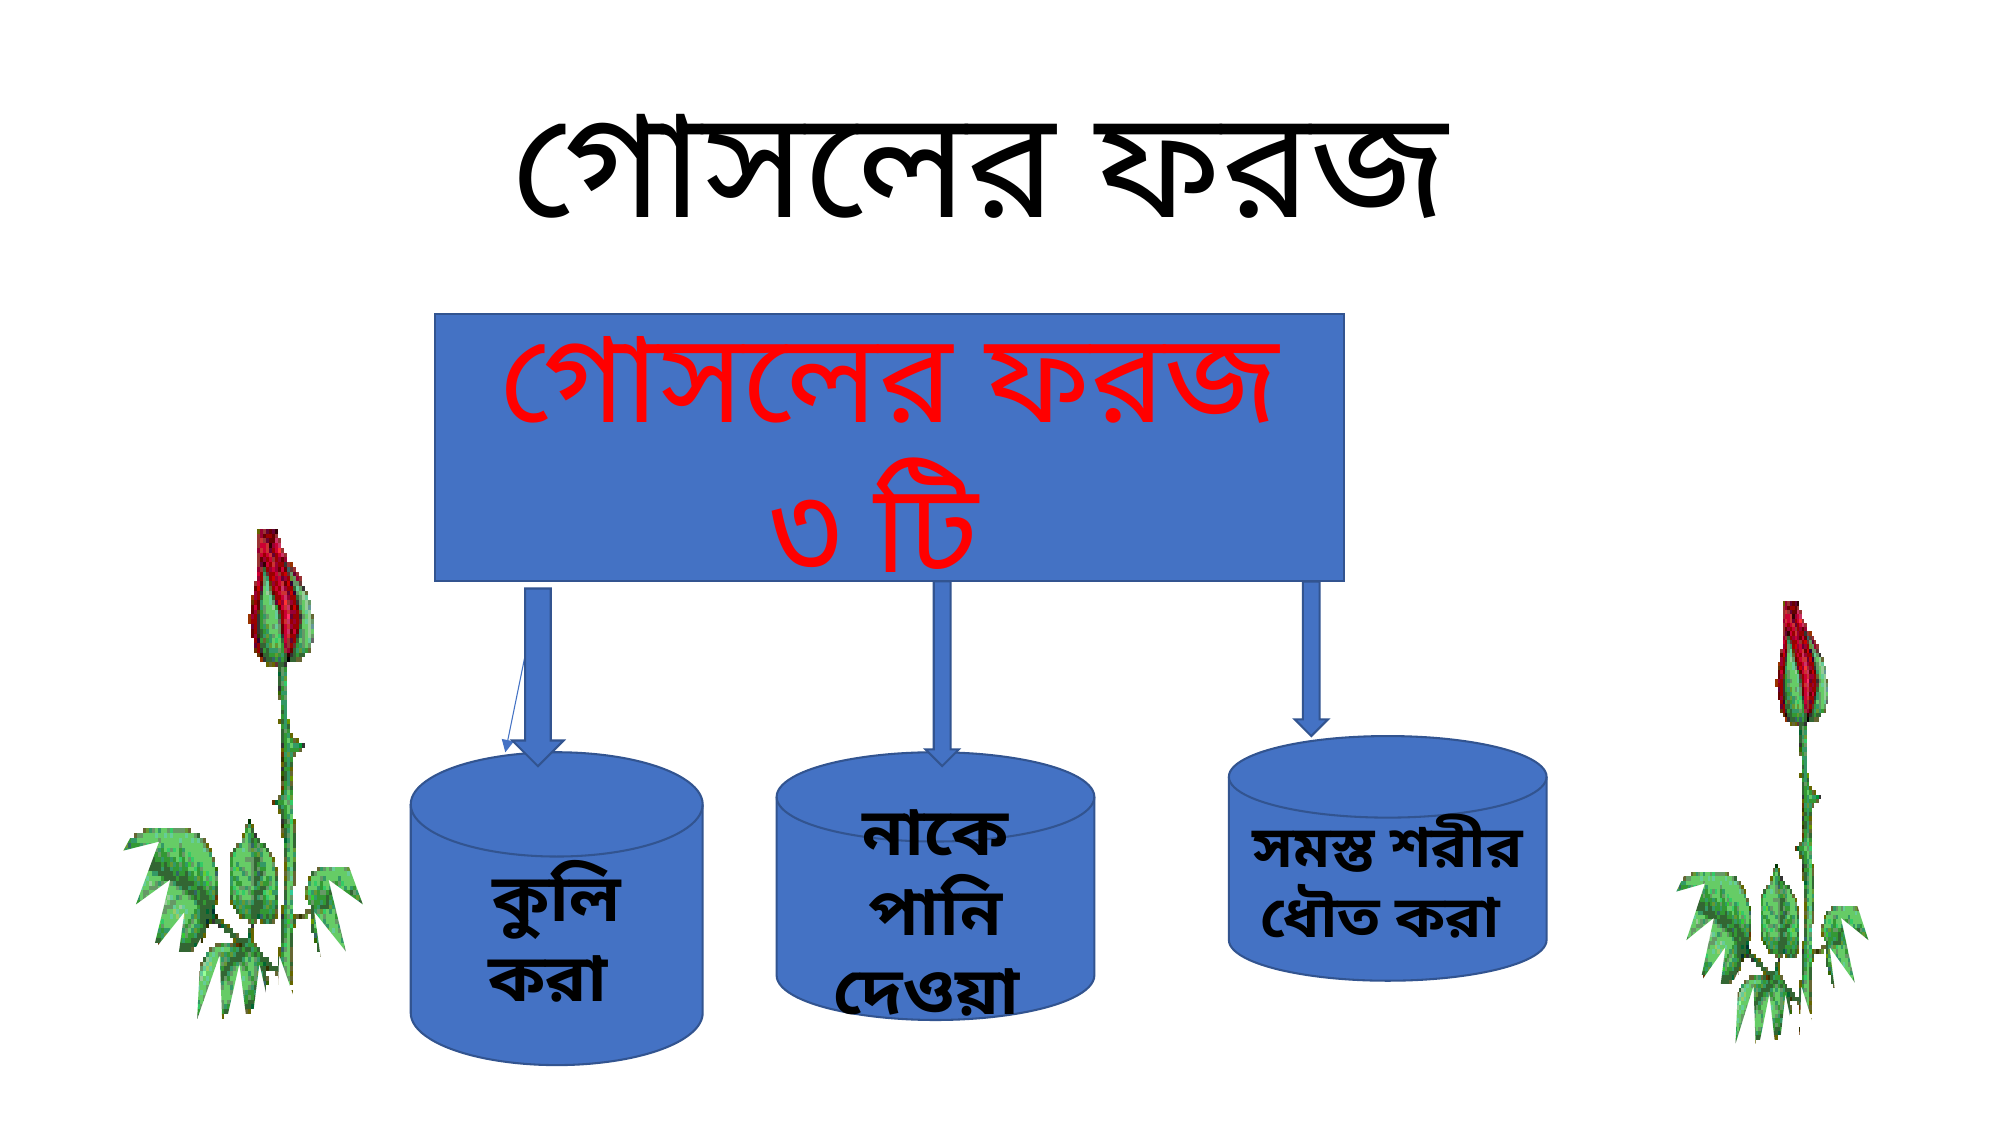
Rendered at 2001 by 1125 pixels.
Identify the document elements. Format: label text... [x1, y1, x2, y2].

text_box [922, 580, 962, 768]
text_box কুলি করা [409, 751, 704, 1067]
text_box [505, 588, 539, 753]
title গোসলের ফরজ [137, 59, 1863, 278]
text_box নাকে পানি দেওয়া [775, 751, 1096, 1022]
text_box সমস্ত শরীর ধৌত করা [1227, 735, 1548, 982]
text_box [1292, 580, 1331, 738]
text_box গোসলের ফরজ ৩ টি [434, 313, 1345, 582]
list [1667, 503, 1887, 1066]
picture [112, 420, 386, 1043]
text_box [523, 587, 567, 768]
